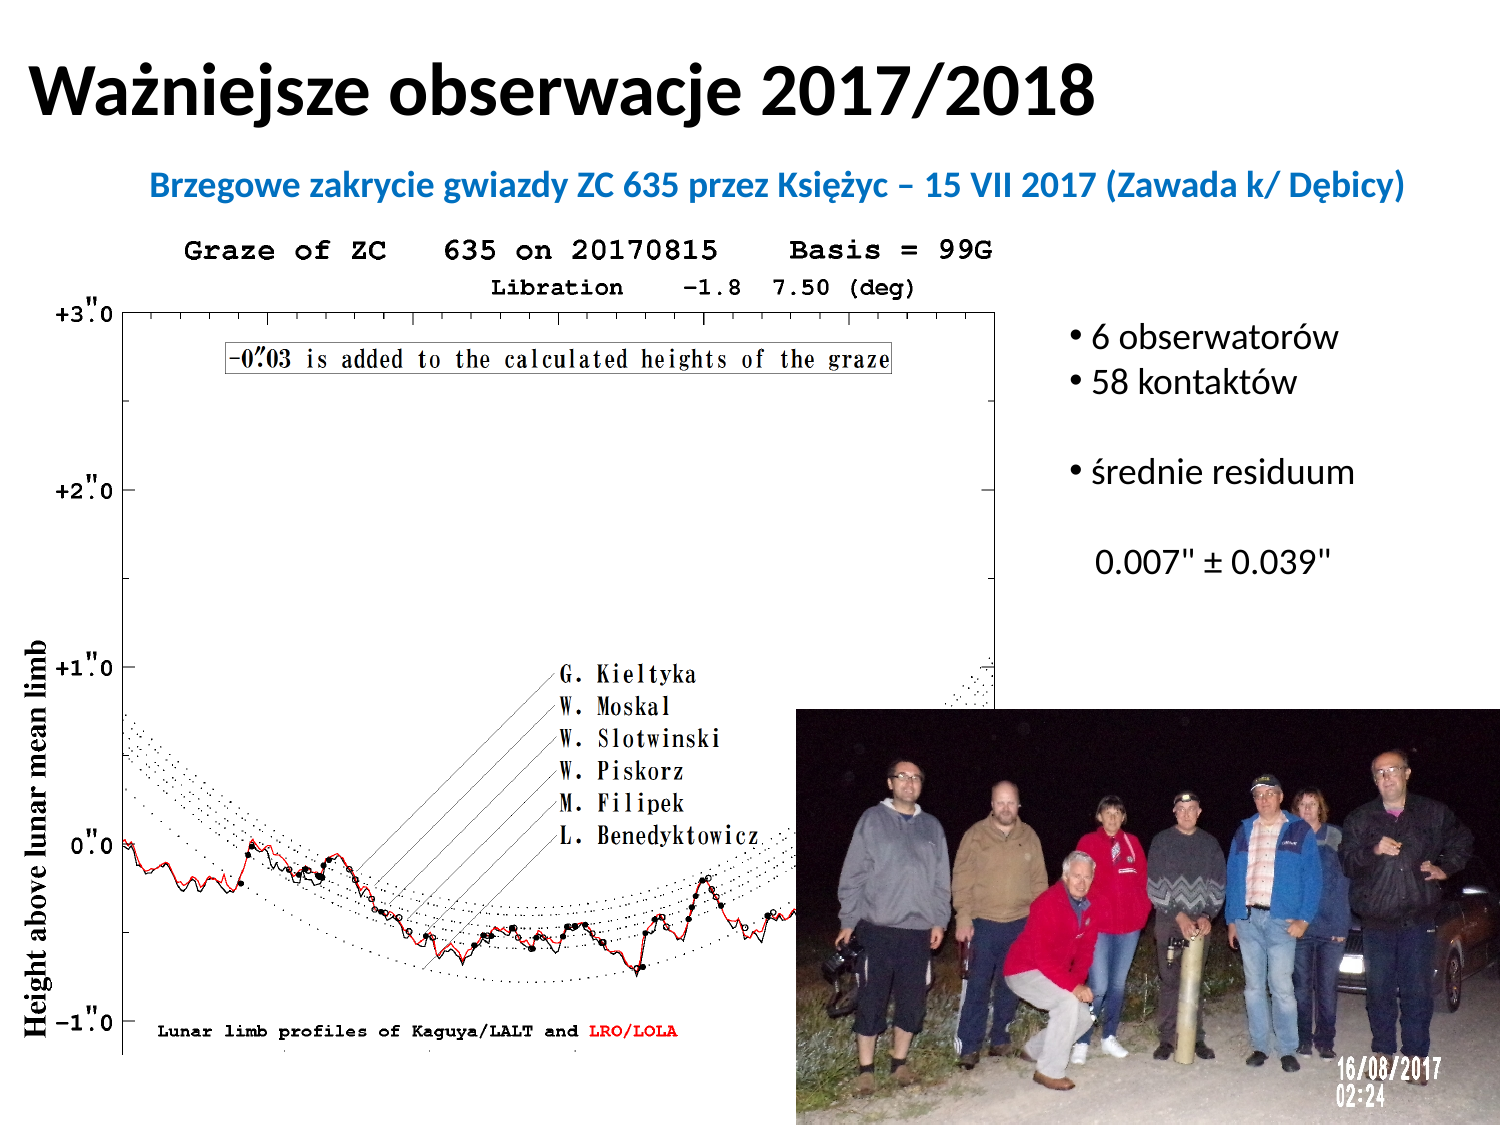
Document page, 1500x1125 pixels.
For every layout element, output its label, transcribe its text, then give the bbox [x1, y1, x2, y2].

picture [0, 234, 1500, 1125]
text_box 6 obserwatorów 58 kontaktów średnie residuum 0.007" ± 0.039" [1054, 304, 1407, 590]
text_box Brzegowe zakrycie gwiazdy ZC 635 przez Księżyc – 15 VII 2017 (Zawada k/ Dębicy) [134, 152, 1423, 213]
title Ważniejsze obserwacje 2017/2018 [0, 30, 1500, 141]
